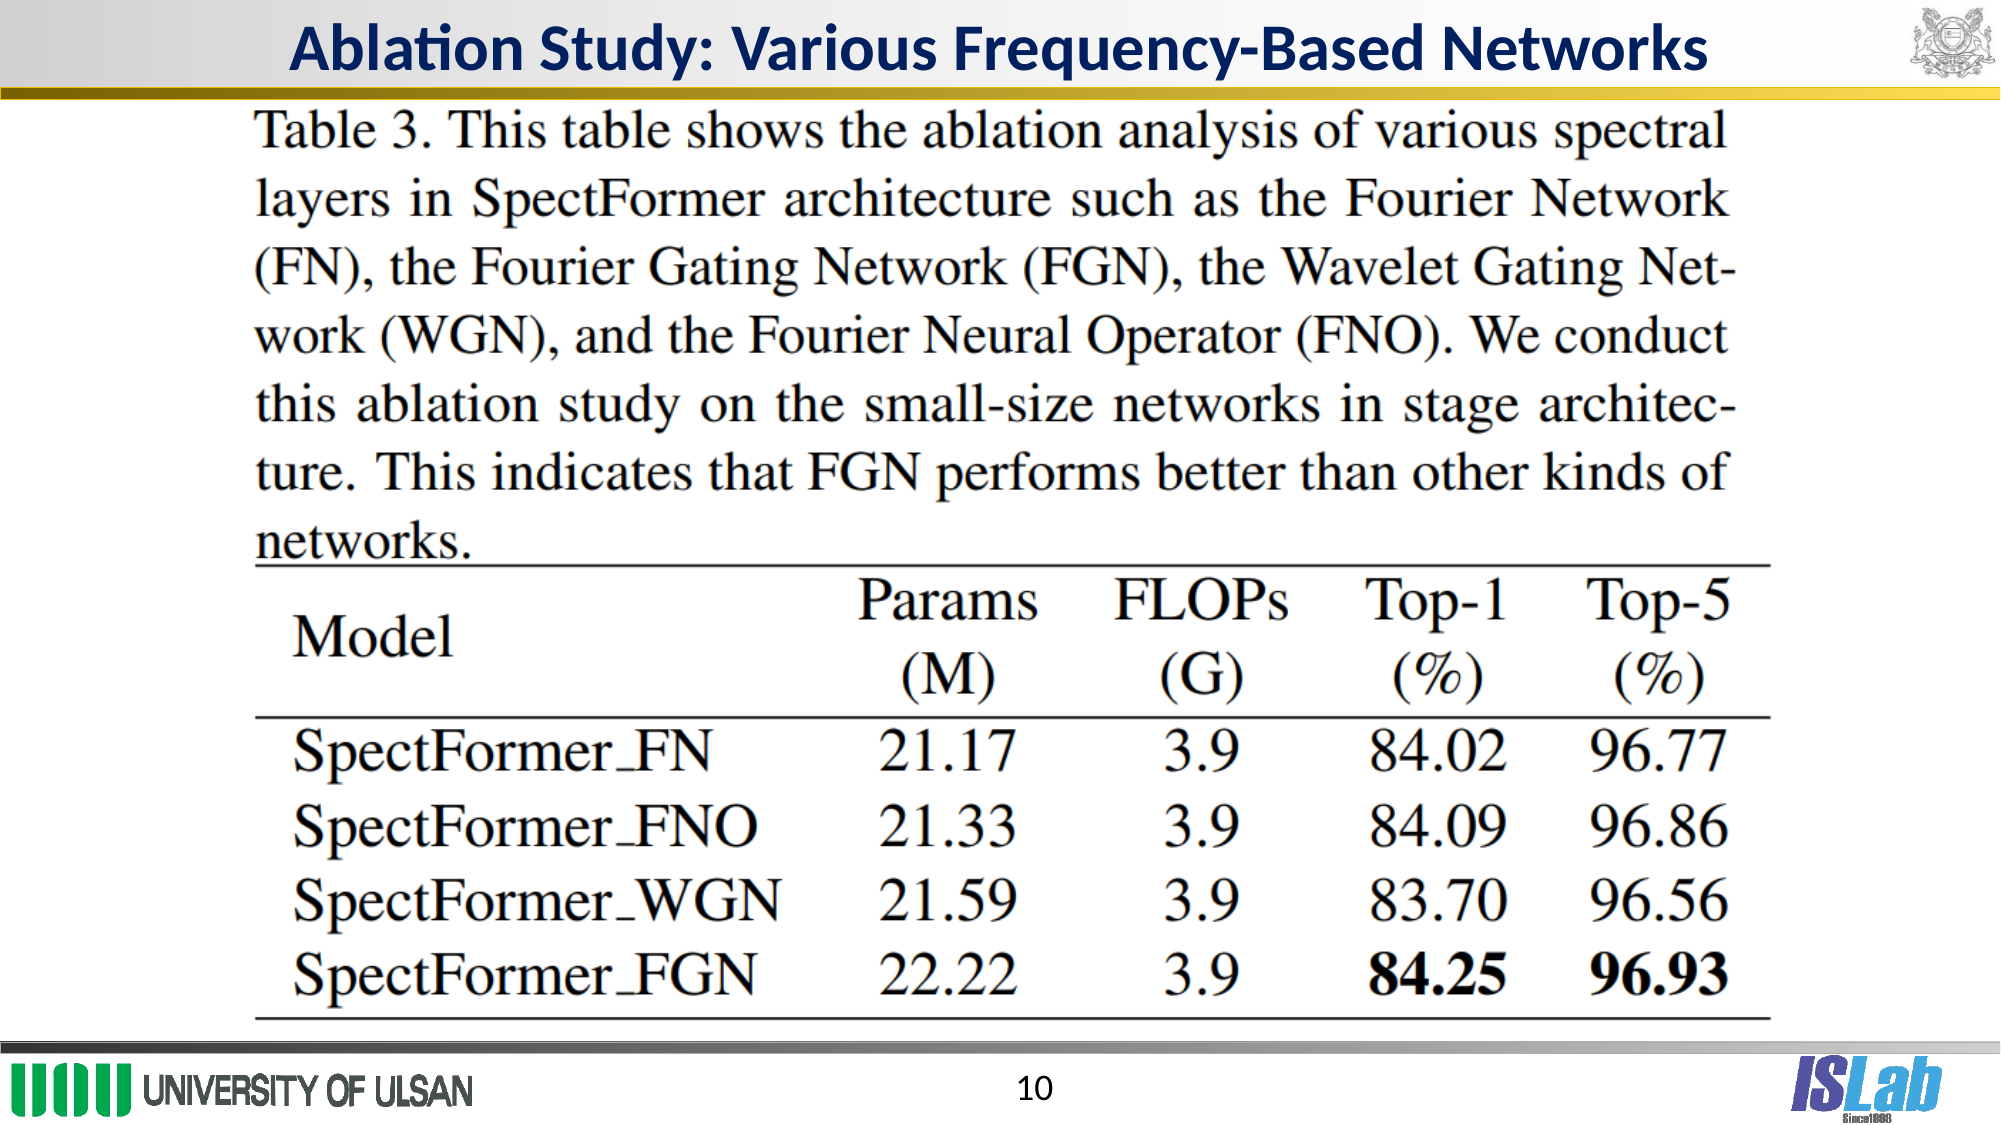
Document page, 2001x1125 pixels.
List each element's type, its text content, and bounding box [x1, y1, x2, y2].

title Ablation Study: Various Frequency-Based Networks [0, 0, 2000, 88]
slide_number 10 [801, 1055, 1268, 1116]
picture [1791, 1055, 1942, 1123]
picture [7, 1058, 134, 1118]
picture [144, 1073, 472, 1107]
picture [243, 102, 1771, 1026]
